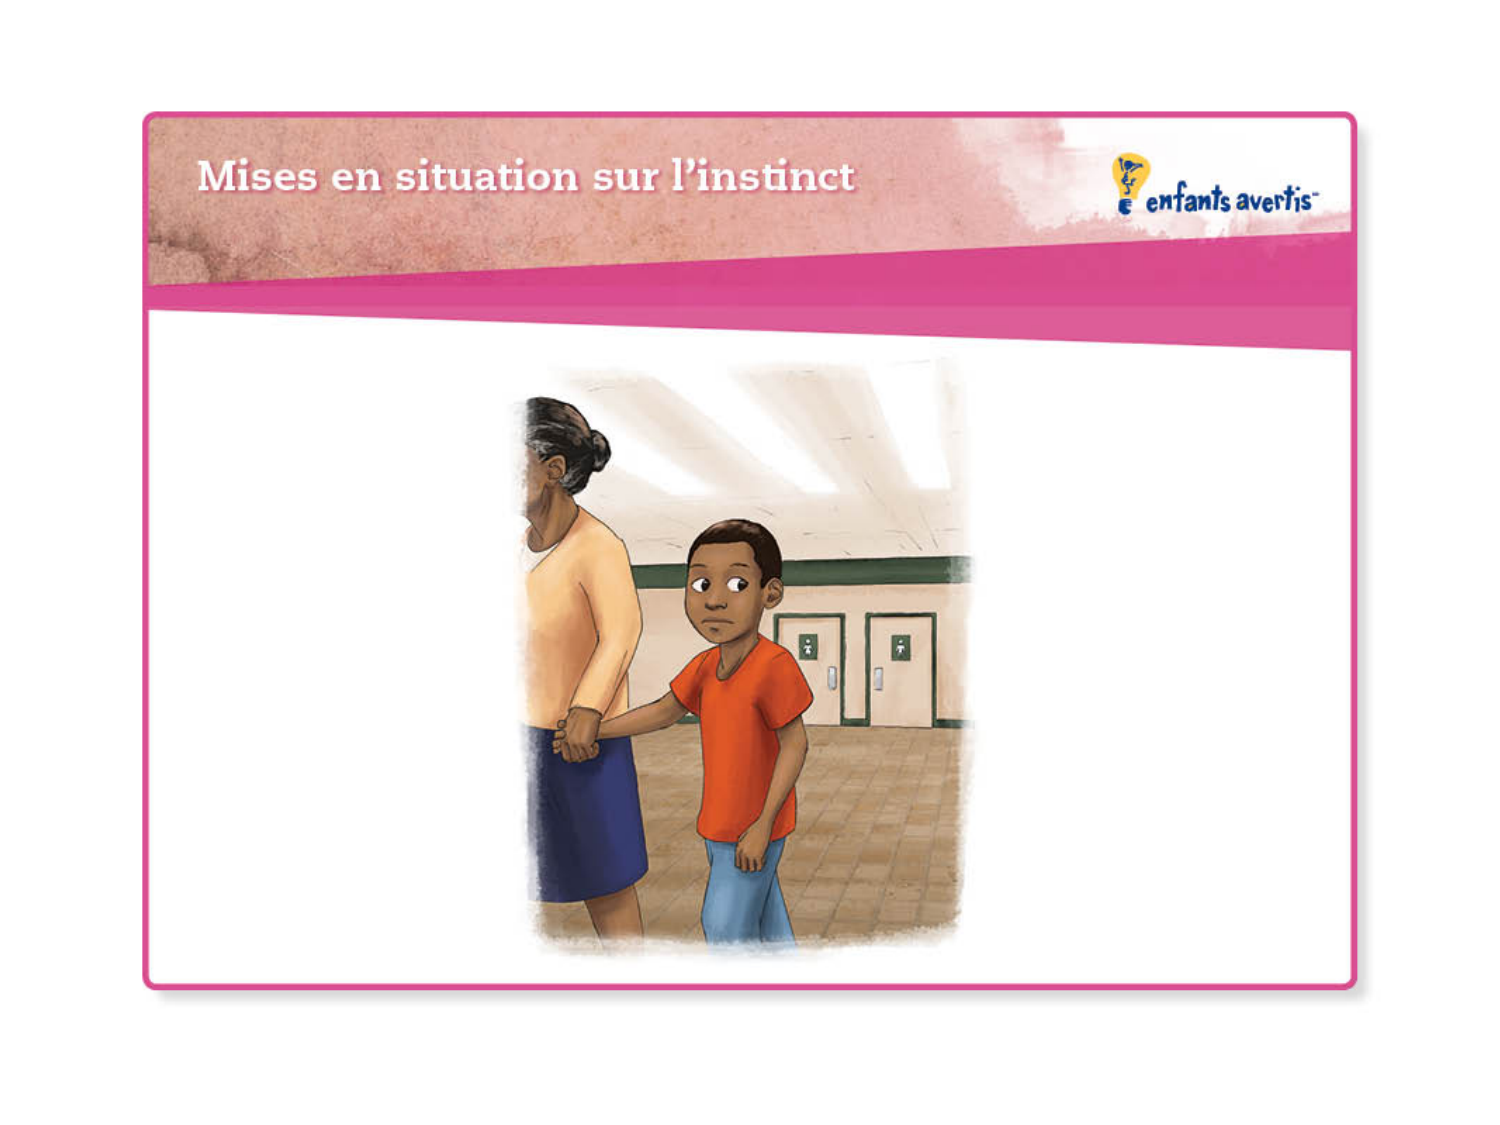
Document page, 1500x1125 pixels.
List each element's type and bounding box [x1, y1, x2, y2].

picture [74, 44, 1426, 1058]
